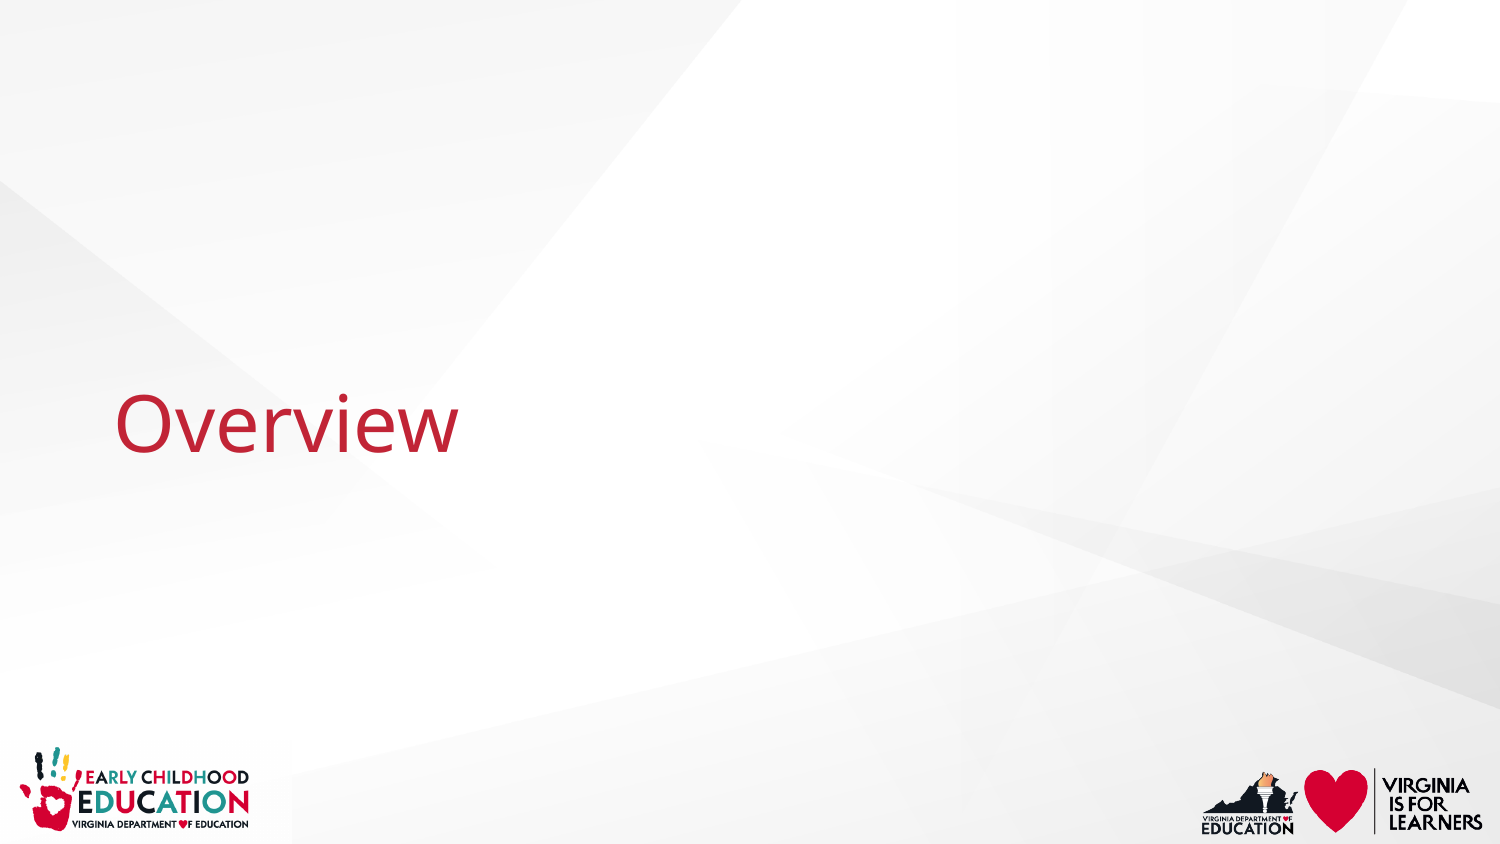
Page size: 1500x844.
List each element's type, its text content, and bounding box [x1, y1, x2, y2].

title Overview [102, 210, 1397, 562]
picture [0, 0, 1500, 844]
